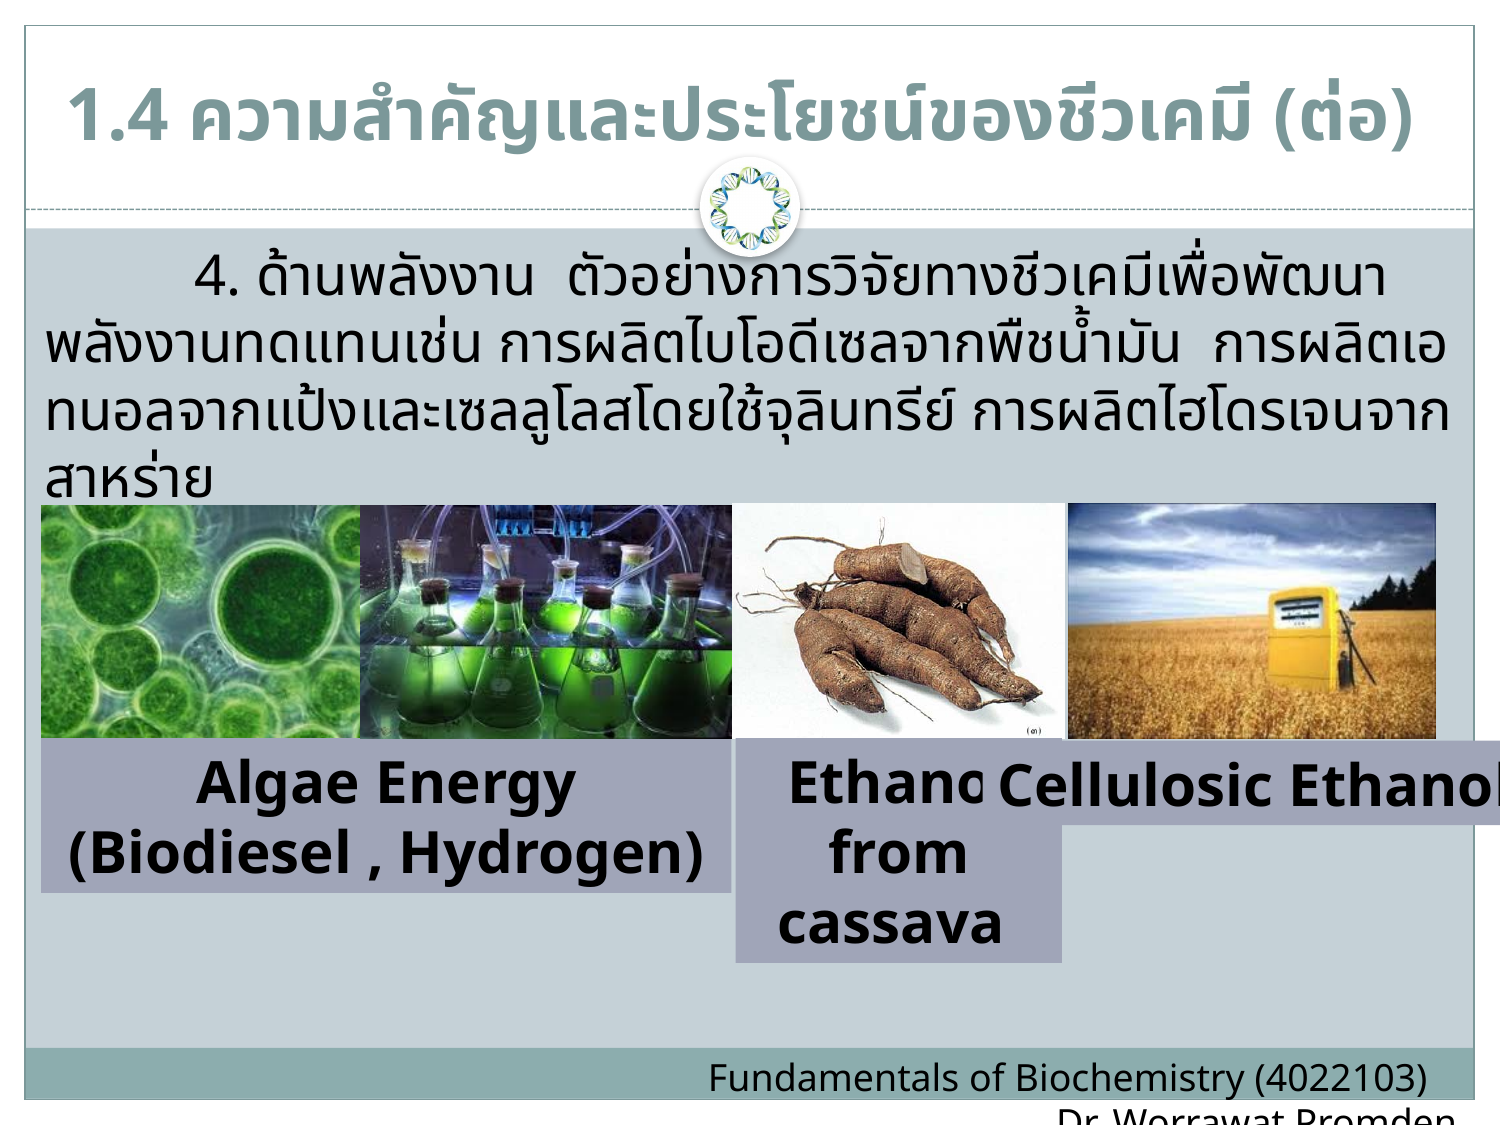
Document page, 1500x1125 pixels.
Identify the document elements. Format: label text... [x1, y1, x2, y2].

title 1.4 ความสำคัญและประโยชน์ของชีวเคมี (ต่อ) [49, 37, 1450, 162]
picture [40, 503, 1065, 741]
footer Fundamentals of Biochemistry (4022103) Dr. Worrawat Promden [680, 1046, 1473, 1107]
text_box Cellulosic Ethanol [982, 740, 1500, 826]
text_box Ethanol from cassava [735, 748, 1062, 963]
text_box Algae Energy (Biodiesel , Hydrogen) [41, 749, 732, 893]
picture [1068, 503, 1436, 739]
list 4. ด้านพลังงาน ตัวอย่างการวิจัยทางชีวเคมีเพื่อพัฒนาพลังงานทดแทนเช่น การผลิตไบโอดีเซลจากพืชน้ำมัน การผลิตเอทนอลจากแป้งและเซลลูโลสโดยใช้จุลินทรีย์ การผลิตไฮโดรเจนจากสาหร่าย [29, 231, 1471, 1047]
picture [702, 160, 798, 256]
